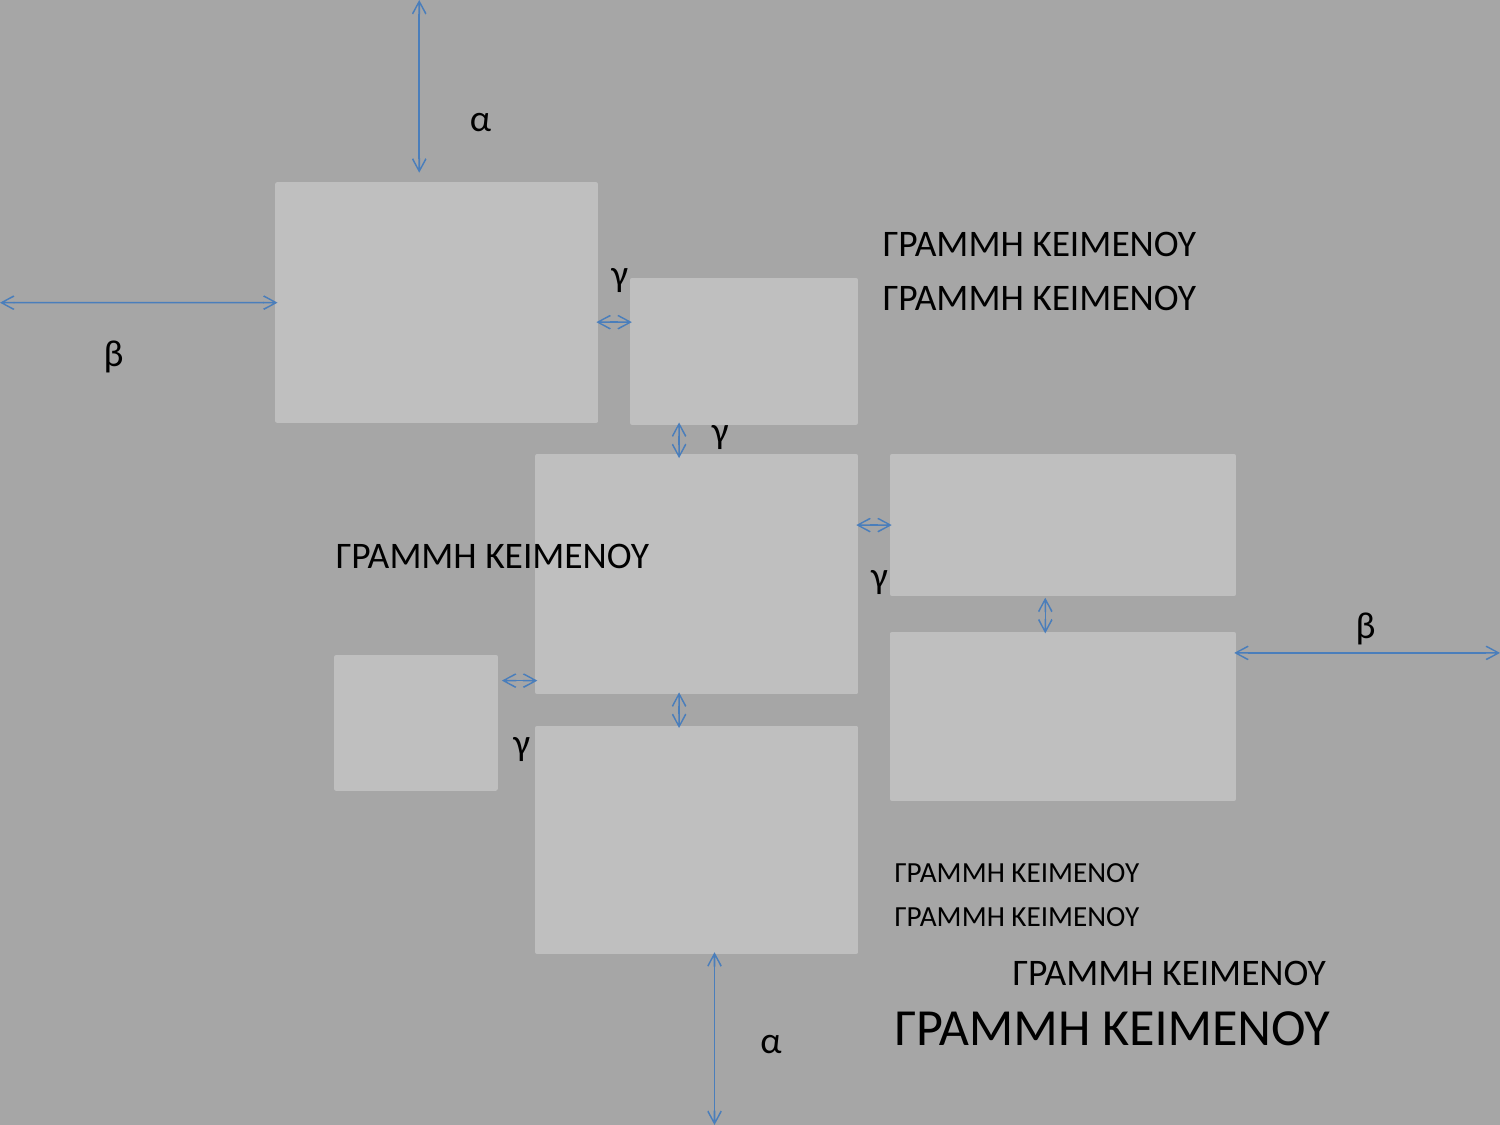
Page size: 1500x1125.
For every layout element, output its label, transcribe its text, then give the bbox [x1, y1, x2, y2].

text_box [334, 655, 498, 791]
text_box γ [596, 242, 644, 302]
text_box γ [856, 543, 904, 604]
text_box [890, 632, 1236, 801]
text_box [535, 726, 858, 954]
text_box β [88, 322, 139, 382]
text_box ΓΡΑΜΜΗ ΚΕΙΜΕΝΟΥ [879, 986, 1436, 1064]
text_box ΓΡΑΜΜΗ ΚΕΙΜΕΝΟΥ [868, 272, 1270, 326]
text_box γ [697, 398, 744, 458]
text_box ΓΡΑΜΜΗ ΚΕΙΜΕΝΟΥ [879, 889, 1282, 940]
text_box [535, 454, 858, 694]
text_box ΓΡΑΜΜΗ ΚΕΙΜΕΝΟΥ [998, 940, 1400, 986]
text_box [275, 182, 598, 423]
text_box β [1340, 593, 1391, 652]
text_box α [455, 86, 506, 146]
text_box [890, 454, 1236, 596]
text_box ΓΡΑΜΜΗ ΚΕΙΜΕΝΟΥ [868, 211, 1270, 272]
text_box α [745, 1008, 797, 1069]
text_box [630, 278, 858, 425]
text_box γ [498, 710, 546, 771]
text_box ΓΡΑΜΜΗ ΚΕΙΜΕΝΟΥ [879, 845, 1282, 889]
text_box ΓΡΑΜΜΗ ΚΕΙΜΕΝΟΥ [321, 523, 723, 584]
